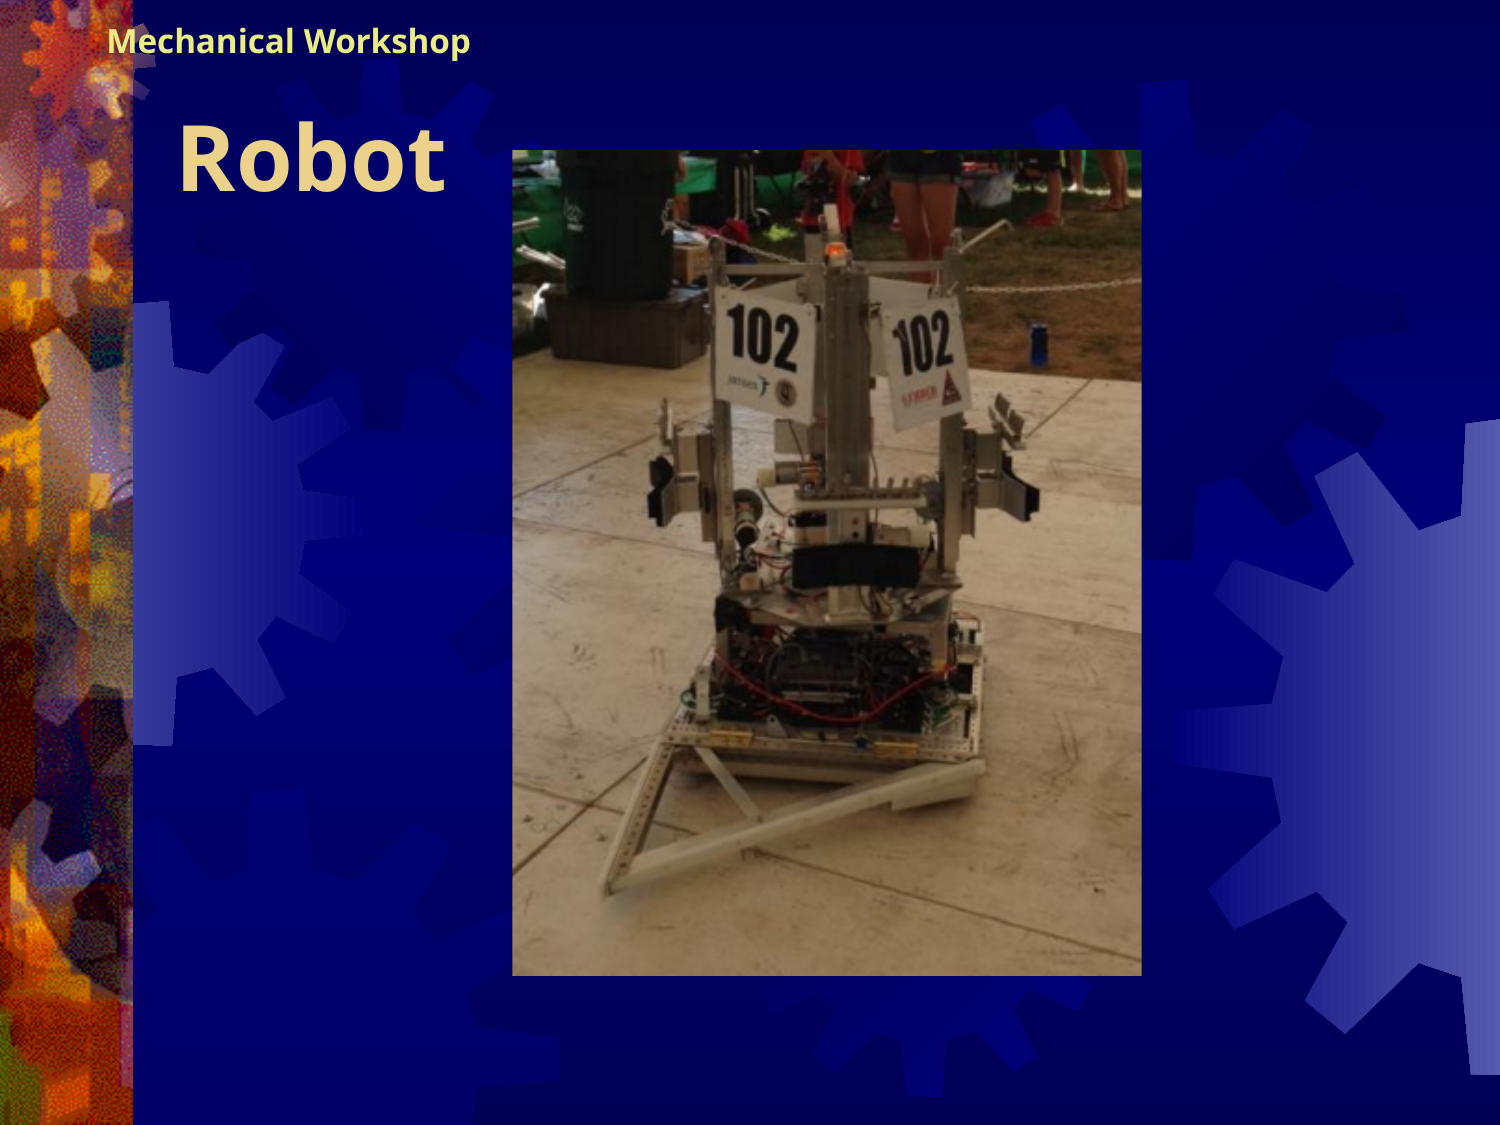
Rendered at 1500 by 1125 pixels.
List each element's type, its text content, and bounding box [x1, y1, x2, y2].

text_box Mechanical Workshop [98, 12, 479, 68]
title Robot [167, 54, 1444, 218]
picture [0, 0, 133, 1125]
picture [512, 149, 1142, 976]
